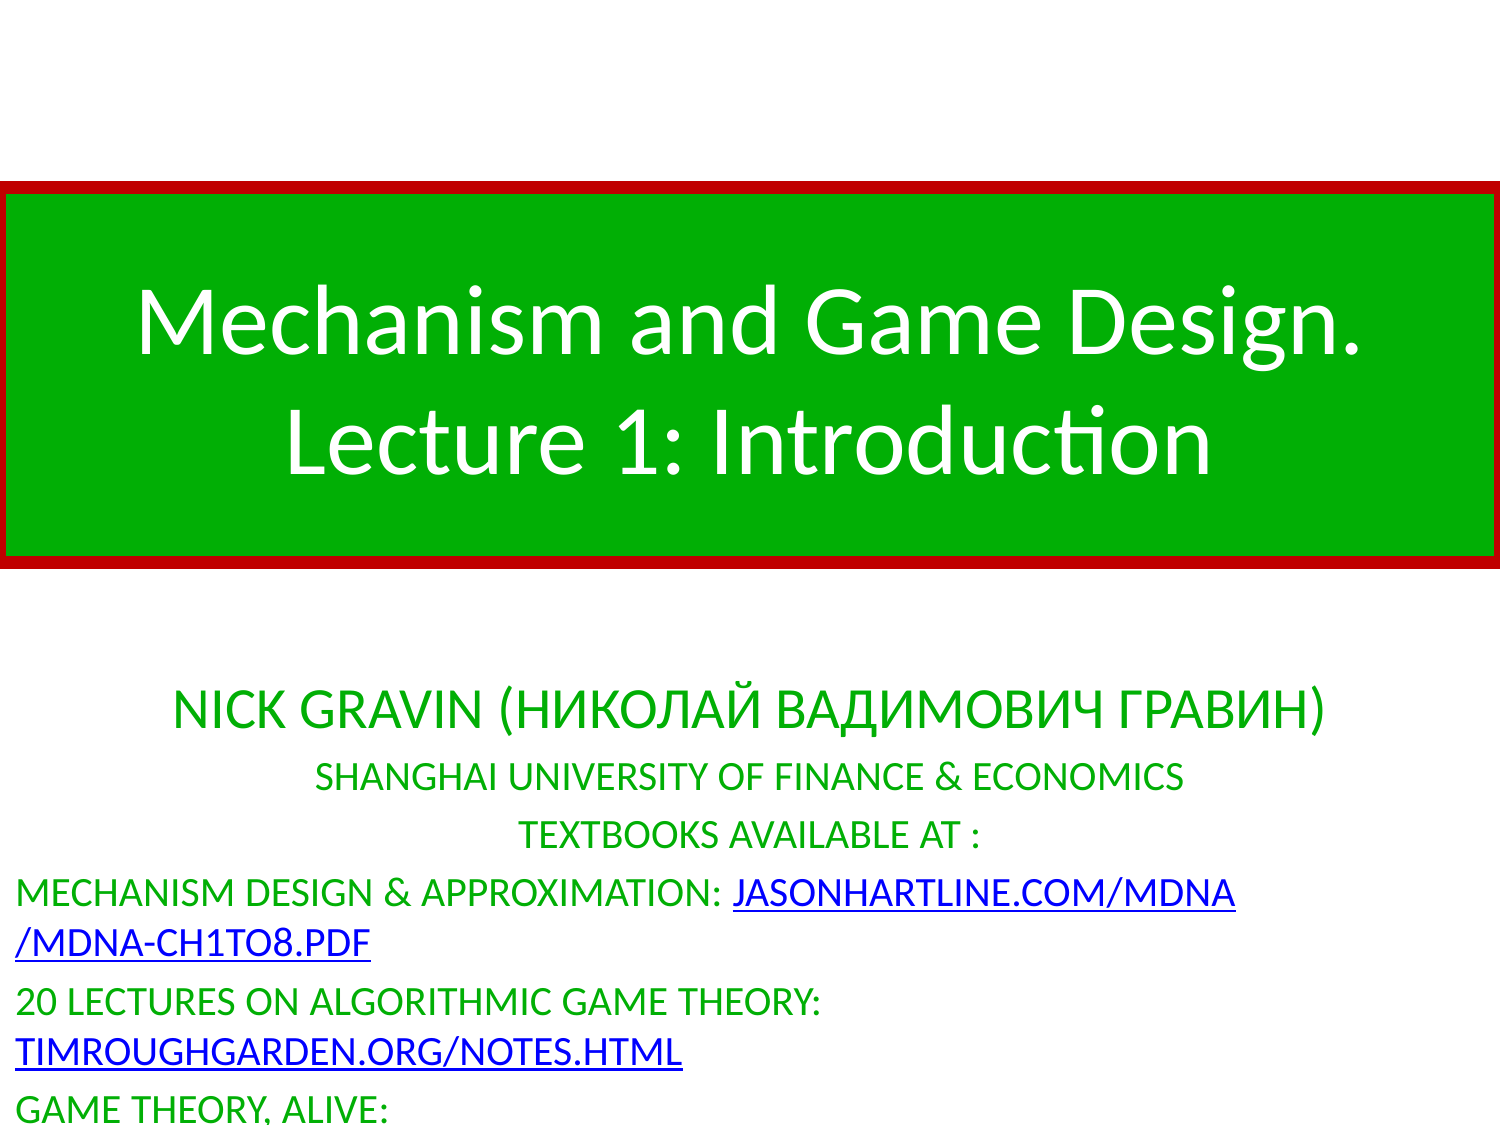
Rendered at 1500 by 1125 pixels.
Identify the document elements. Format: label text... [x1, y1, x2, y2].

title Mechanism and Game Design. Lecture 1: Introduction [0, 185, 1500, 565]
subtitle Nick Gravin (Николай Вадимович Гравин) Shanghai University of Finance & Economics Textbooks available at : Mechanism Design & Approximation: jasonhartline.com/MDnA/MDnA-ch1to8.pdf 20 Lectures on Algorithmic game theory: timroughgarden.org/notes.html Game Theory, Alive: homes.cs.washington.edu/~karlin/GameTheoryBook.pdf [0, 662, 1500, 1075]
